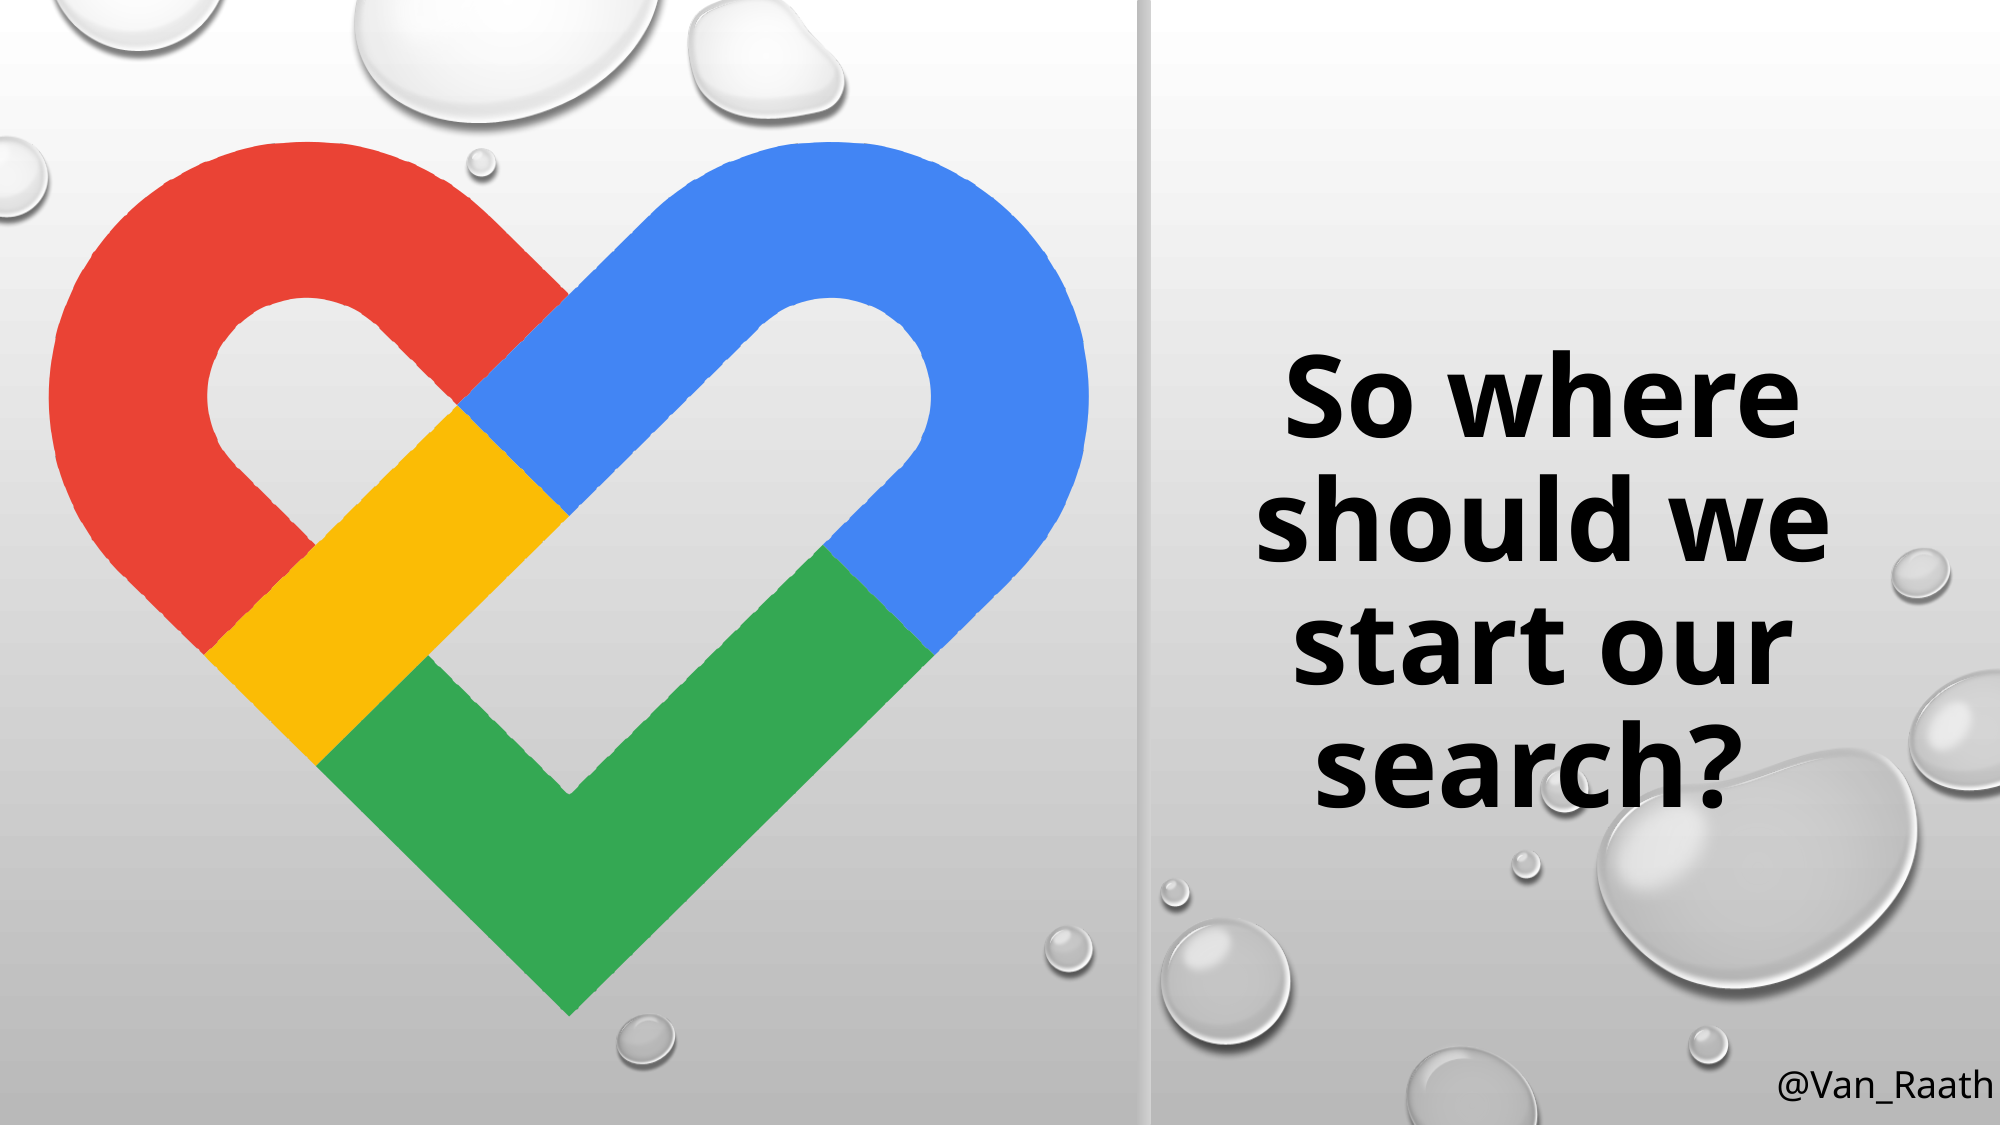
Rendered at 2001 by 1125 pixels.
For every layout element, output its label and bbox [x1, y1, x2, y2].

list [1, 0, 1138, 1125]
picture [1138, 0, 2000, 1125]
